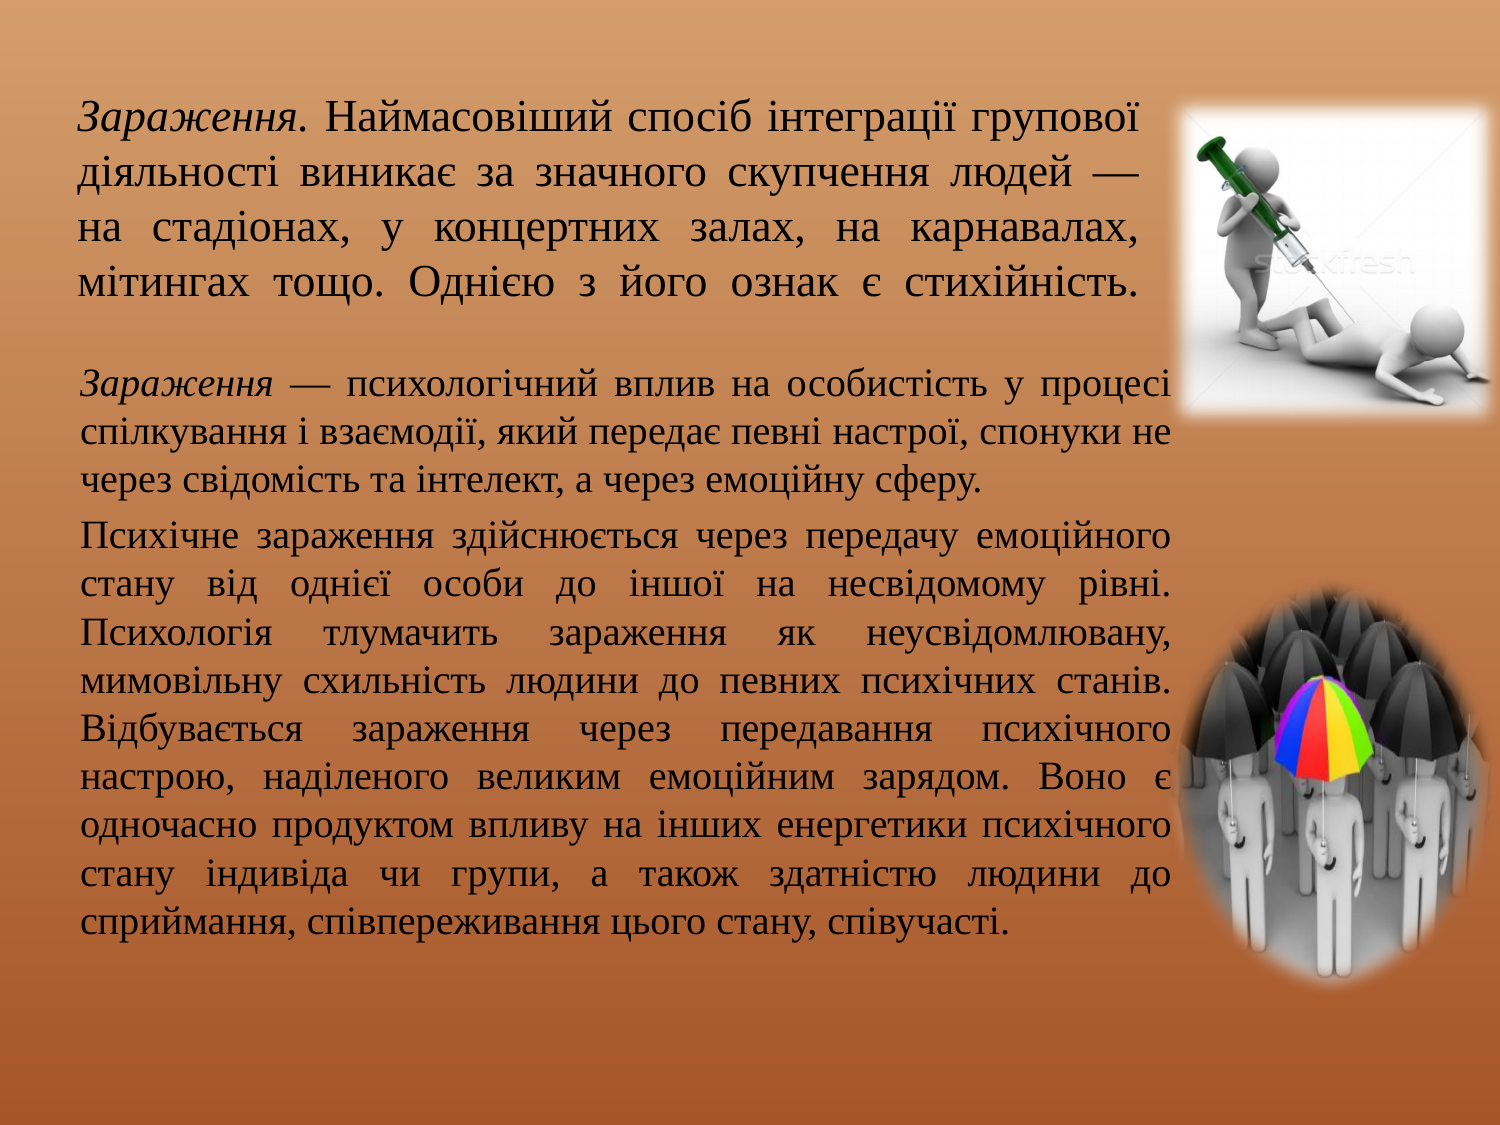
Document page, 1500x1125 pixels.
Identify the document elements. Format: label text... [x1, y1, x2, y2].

picture [1162, 89, 1500, 434]
subtitle Зараження — психологічний вплив на особистість у процесі спілкування і взаємодії, який передає певні настрої, спонуки не через свідомість та інтелект, а через емоційну сферу. Психічне зараження здійснюється через передачу емоційного стану від однієї особи до іншої на несвідомому рівні. Психологія тлумачить зараження як неусвідомлювану, мимовільну схильність людини до певних психічних станів. Відбувається зараження через передавання психічного настрою, наділеного великим емоційним зарядом. Воно є одночасно продуктом впливу на інших енергетики психічного стану індивіда чи групи, а також здатністю людини до сприймання, співпереживання цього стану, співучасті. [64, 348, 1188, 1024]
title Зараження. Наймасовіший спосіб інтеграції групової діяльності виникає за значного скупчення людей — на стадіонах, у концертних залах, на карнавалах, мітингах тощо. Однією з його ознак є стихійність. [62, 72, 1156, 374]
picture [1162, 574, 1500, 1000]
